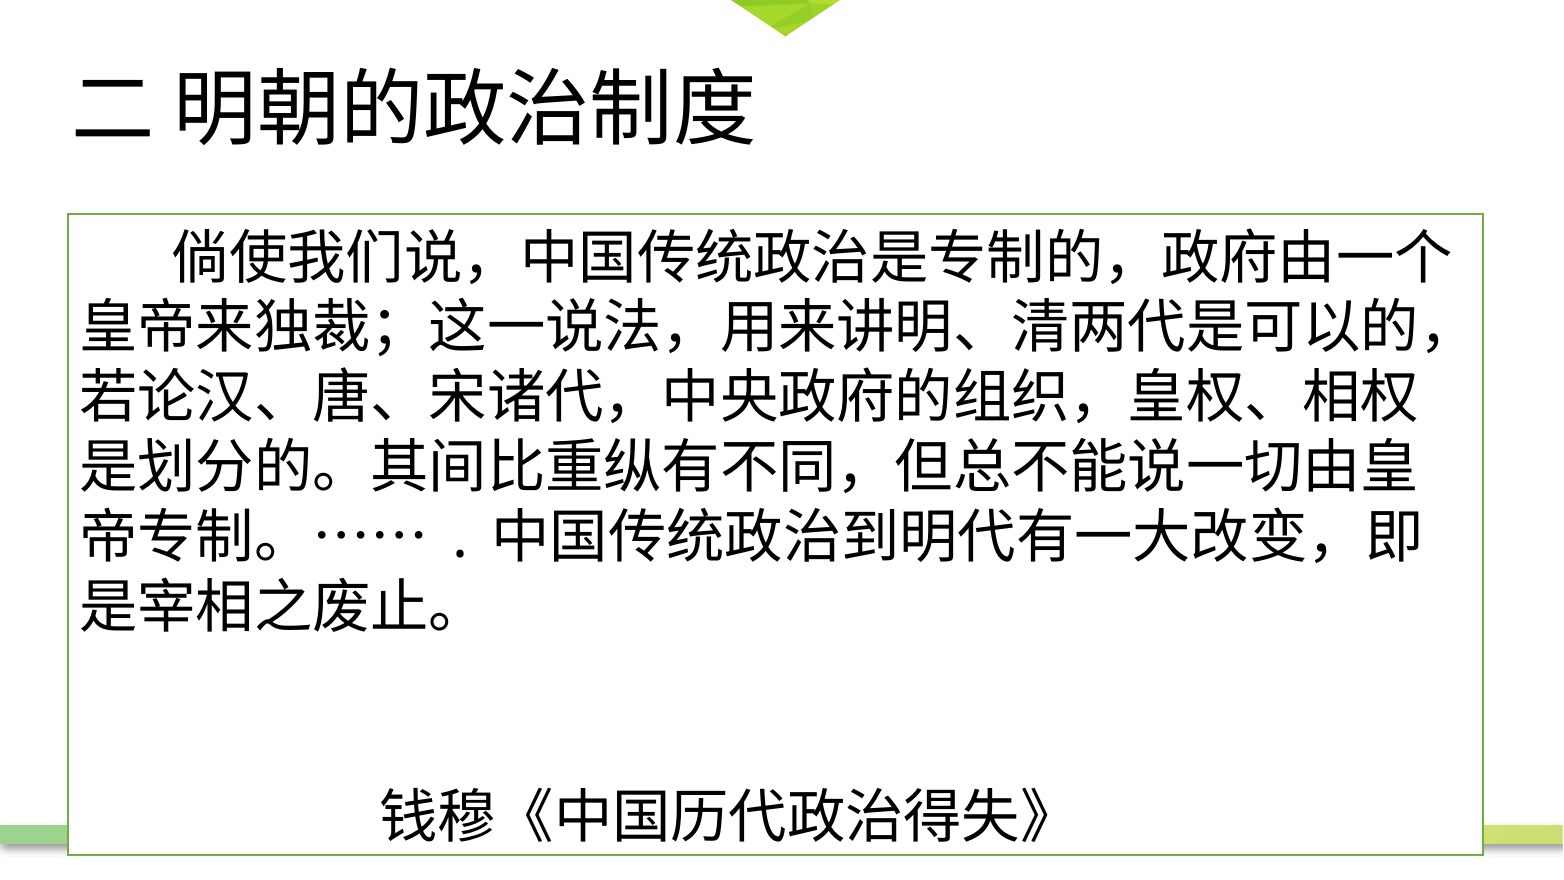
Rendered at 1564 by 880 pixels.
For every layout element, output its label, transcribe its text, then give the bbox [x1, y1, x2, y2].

text_box 倘使我们说，中国传统政治是专制的，政府由一个皇帝来独裁；这一说法，用来讲明、清两代是可以的，若论汉、唐、宋诸代，中央政府的组织，皇权、相权是划分的。其间比重纵有不同，但总不能说一切由皇帝专制。…….中国传统政治到明代有一大改变，即是宰相之废止。 钱穆《中国历代政治得失》 [67, 213, 1484, 825]
picture [0, 825, 1563, 844]
text_box 倘使我们说，中国传统政治是专制的，政府由一个皇帝来独裁；这一说法，用来讲明、清两代是可以的，若论汉、唐、宋诸代，中央政府的组织，皇权、相权是划分的。其间比重纵有不同，但总不能说一切由皇帝专制。…….中国传统政治到明代有一大改变，即是宰相之废止。 钱穆《中国历代政治得失》 [67, 844, 1484, 856]
text_box [729, 0, 842, 38]
text_box 二 明朝的政治制度 [57, 47, 1265, 163]
